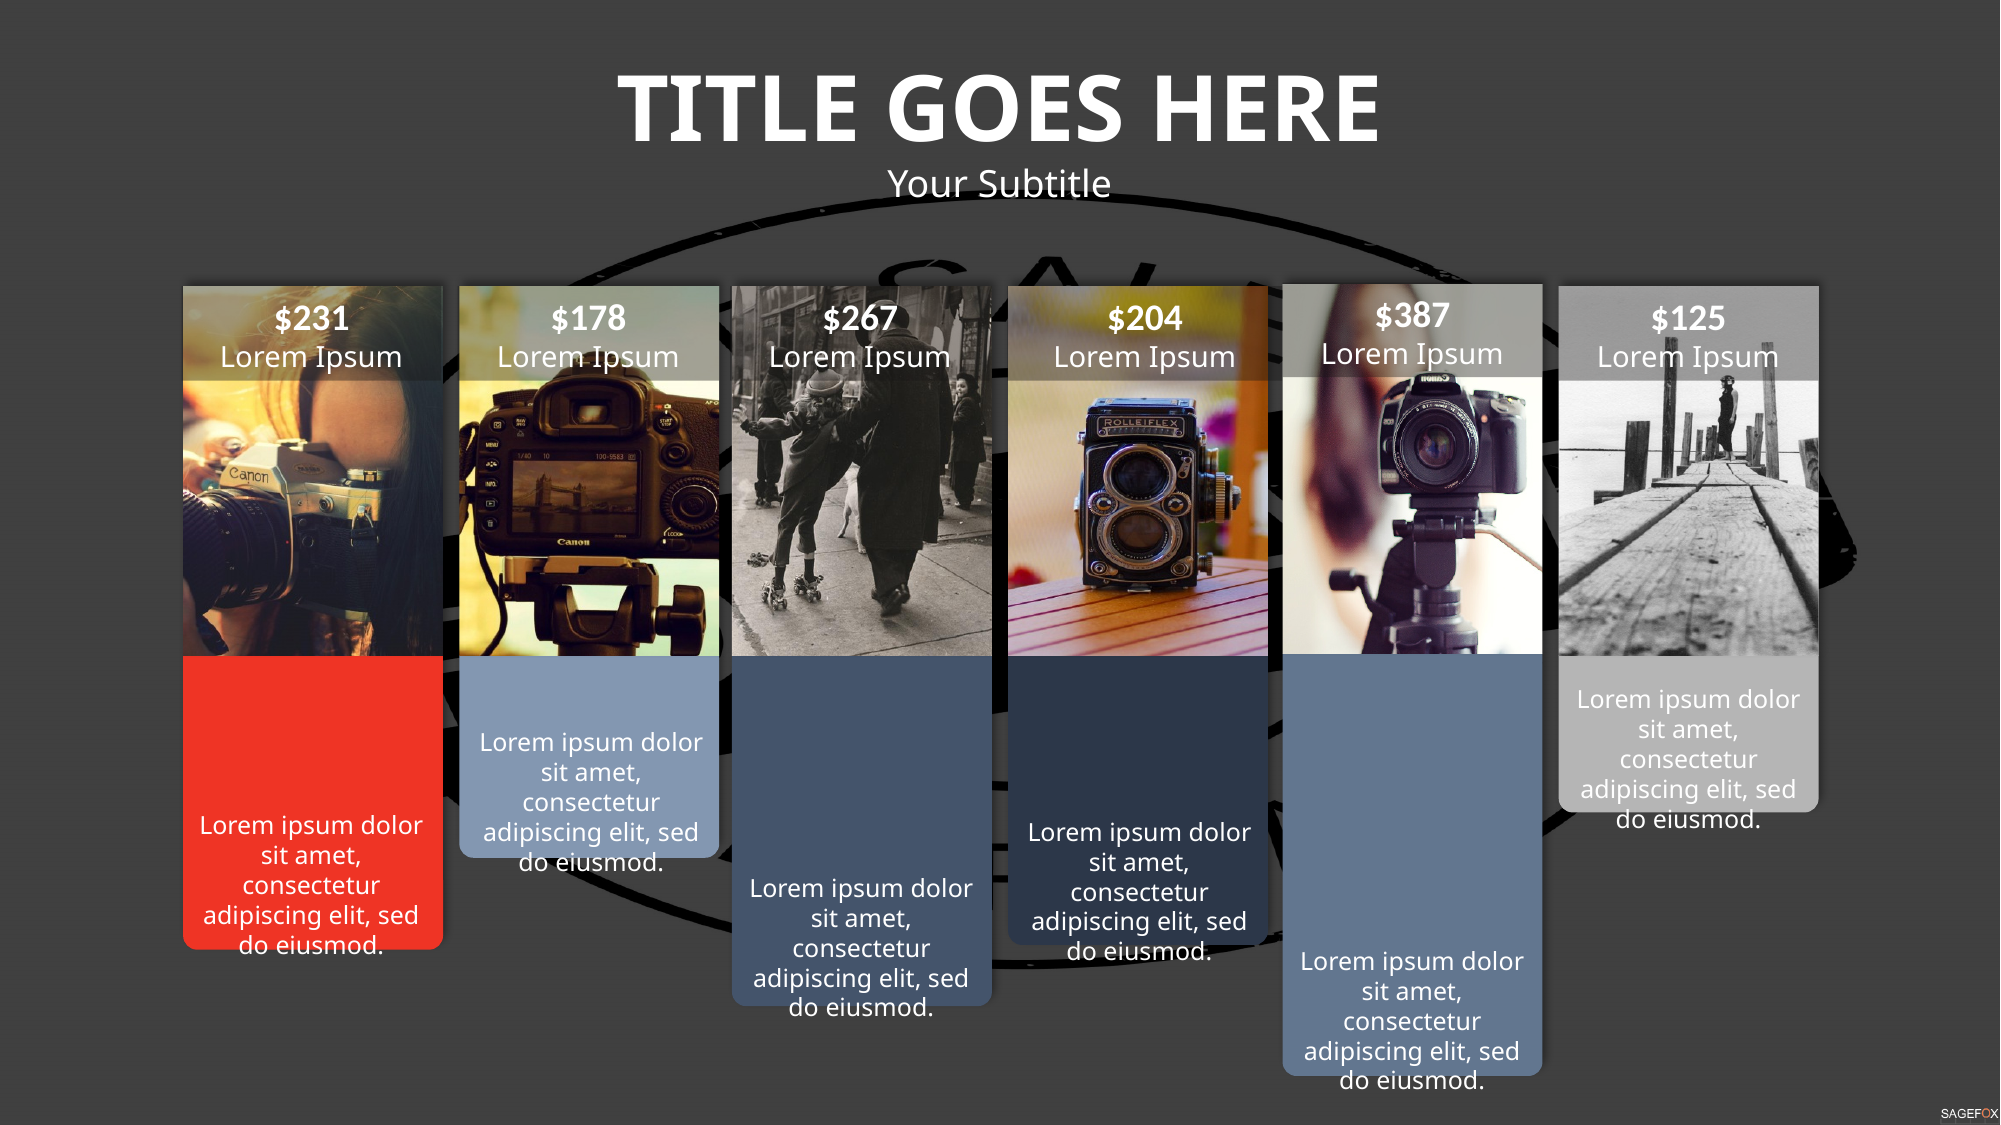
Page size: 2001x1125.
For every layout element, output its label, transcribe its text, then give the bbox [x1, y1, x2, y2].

text_box $204 Lorem Ipsum [1007, 286, 1283, 381]
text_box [731, 655, 992, 1007]
text_box [1282, 378, 1543, 653]
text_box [1008, 655, 1270, 945]
text_box $178 Lorem Ipsum [457, 286, 720, 381]
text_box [1558, 655, 1819, 813]
text_box $125 Lorem Ipsum [1558, 286, 1819, 381]
text_box $231 Lorem Ipsum [181, 286, 442, 381]
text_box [1282, 653, 1543, 1076]
text_box $387 Lorem Ipsum [1282, 282, 1543, 378]
text_box TITLE GOES HERE Your Subtitle [548, 42, 1452, 212]
text_box $267 Lorem Ipsum [730, 286, 990, 381]
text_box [181, 655, 444, 950]
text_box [459, 655, 722, 858]
text_box [1558, 285, 1820, 656]
text_box [731, 285, 993, 656]
text_box [1007, 381, 1269, 656]
text_box [182, 285, 444, 655]
picture [0, 0, 2001, 1125]
text_box [458, 381, 720, 656]
